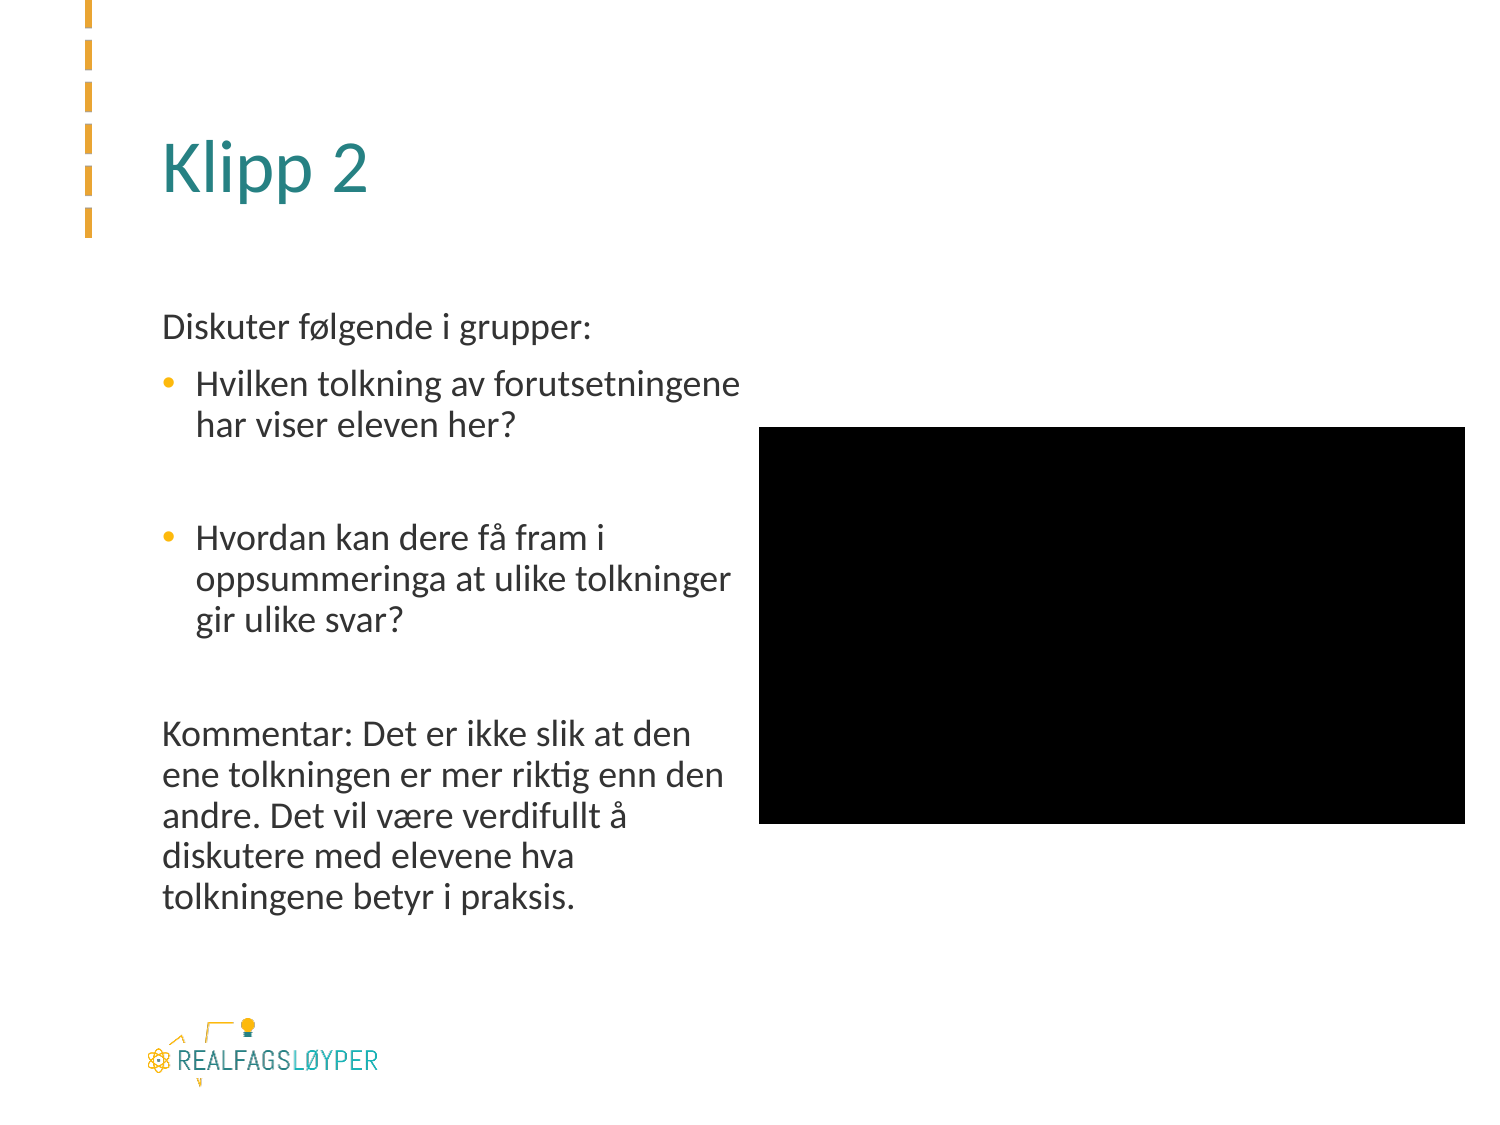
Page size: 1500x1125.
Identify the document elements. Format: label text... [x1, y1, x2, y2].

title Klipp 2 [147, 59, 1391, 278]
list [758, 426, 1466, 825]
picture [85, 0, 92, 238]
picture [146, 1018, 380, 1089]
list Diskuter følgende i grupper: Hvilken tolkning av forutsetningene har viser eleven her? Hvordan kan dere få fram i oppsummeringa at ulike tolkninger gir ulike svar? Kommentar: Det er ikke slik at den ene tolkningen er mer riktig enn den andre. Det vil være verdifullt å diskutere med elevene hva tolkningene betyr i praksis. [147, 299, 759, 975]
